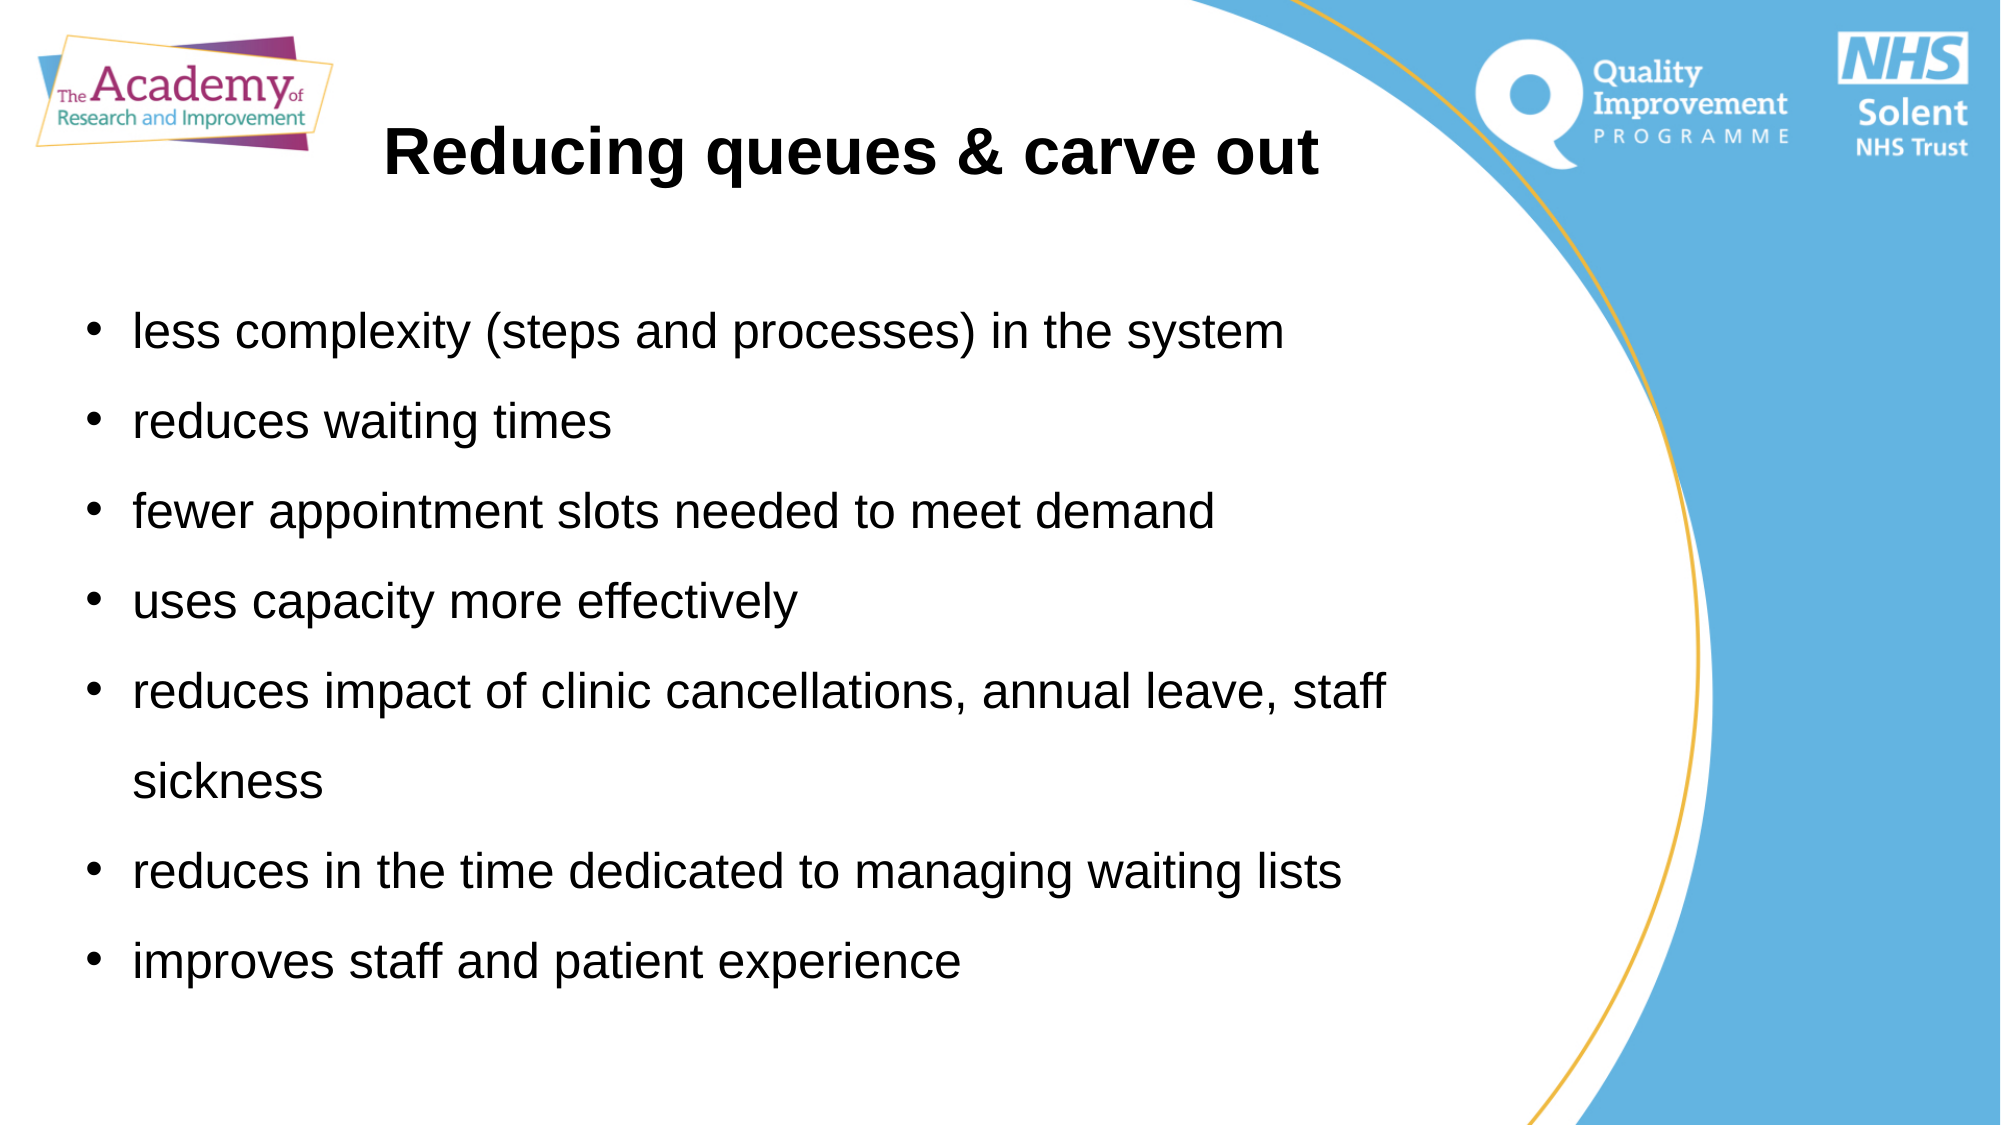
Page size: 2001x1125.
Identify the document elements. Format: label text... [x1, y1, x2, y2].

text_box less complexity (steps and processes) in the system reduces waiting times fewer appointment slots needed to meet demand uses capacity more effectively reduces impact of clinic cancellations, annual leave, staff sickness reduces in the time dedicated to managing waiting lists improves staff and patient experience [70, 261, 1517, 996]
picture [0, 0, 2001, 1125]
title Reducing queues & carve out [368, 43, 2000, 262]
